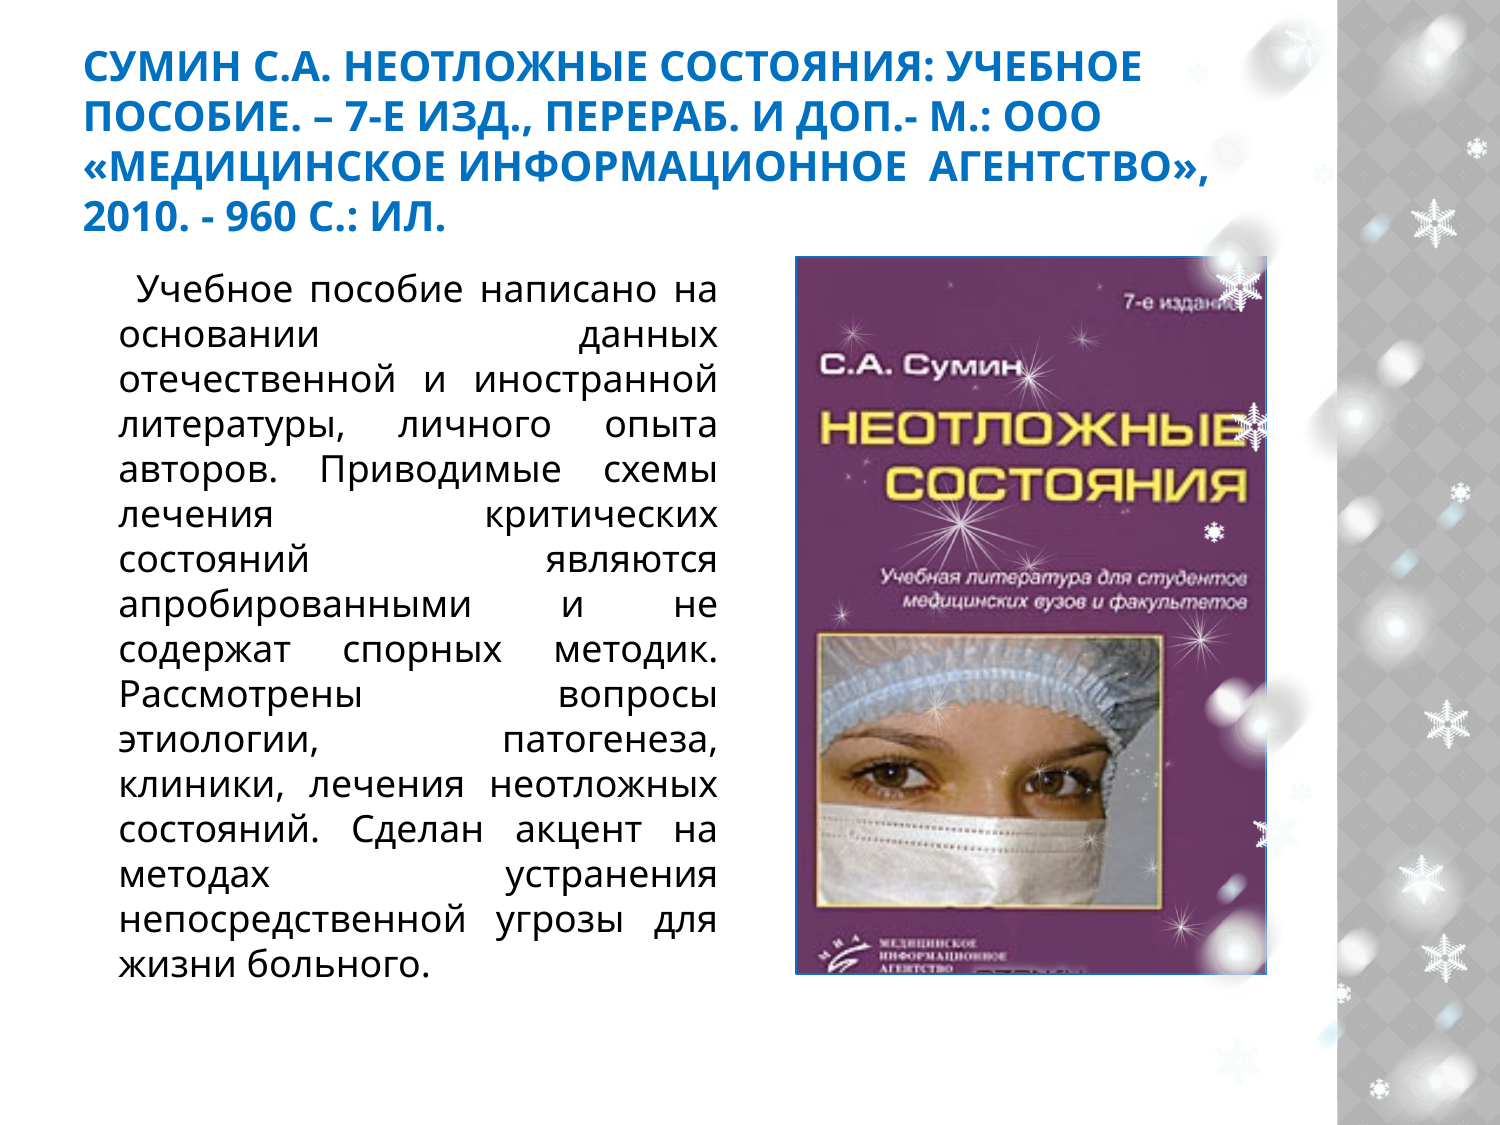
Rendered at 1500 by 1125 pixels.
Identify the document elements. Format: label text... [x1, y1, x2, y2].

title Сумин с.а. неотложные состояния: учебное пособие. – 7-е изд., перераб. И доп.- м.: ооо «медицинское информационное агентство», 2010. - 960 с.: ил. [75, 52, 1165, 240]
picture [644, 235, 1166, 857]
picture [1171, 0, 1500, 1125]
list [796, 867, 1165, 974]
list Учебное пособие написано на основании данных отечественной и иностранной литературы, личного опыта авторов. Приводимые схемы лечения критических состояний являются апробированными и не содержат спорных методик. Рассмотрены вопросы этиологии, патогенеза, клиники, лечения неотложных состояний. Сделан акцент на методах устранения непосредственной угрозы для жизни больного. [58, 257, 734, 997]
picture [774, 866, 1166, 985]
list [796, 257, 1165, 360]
